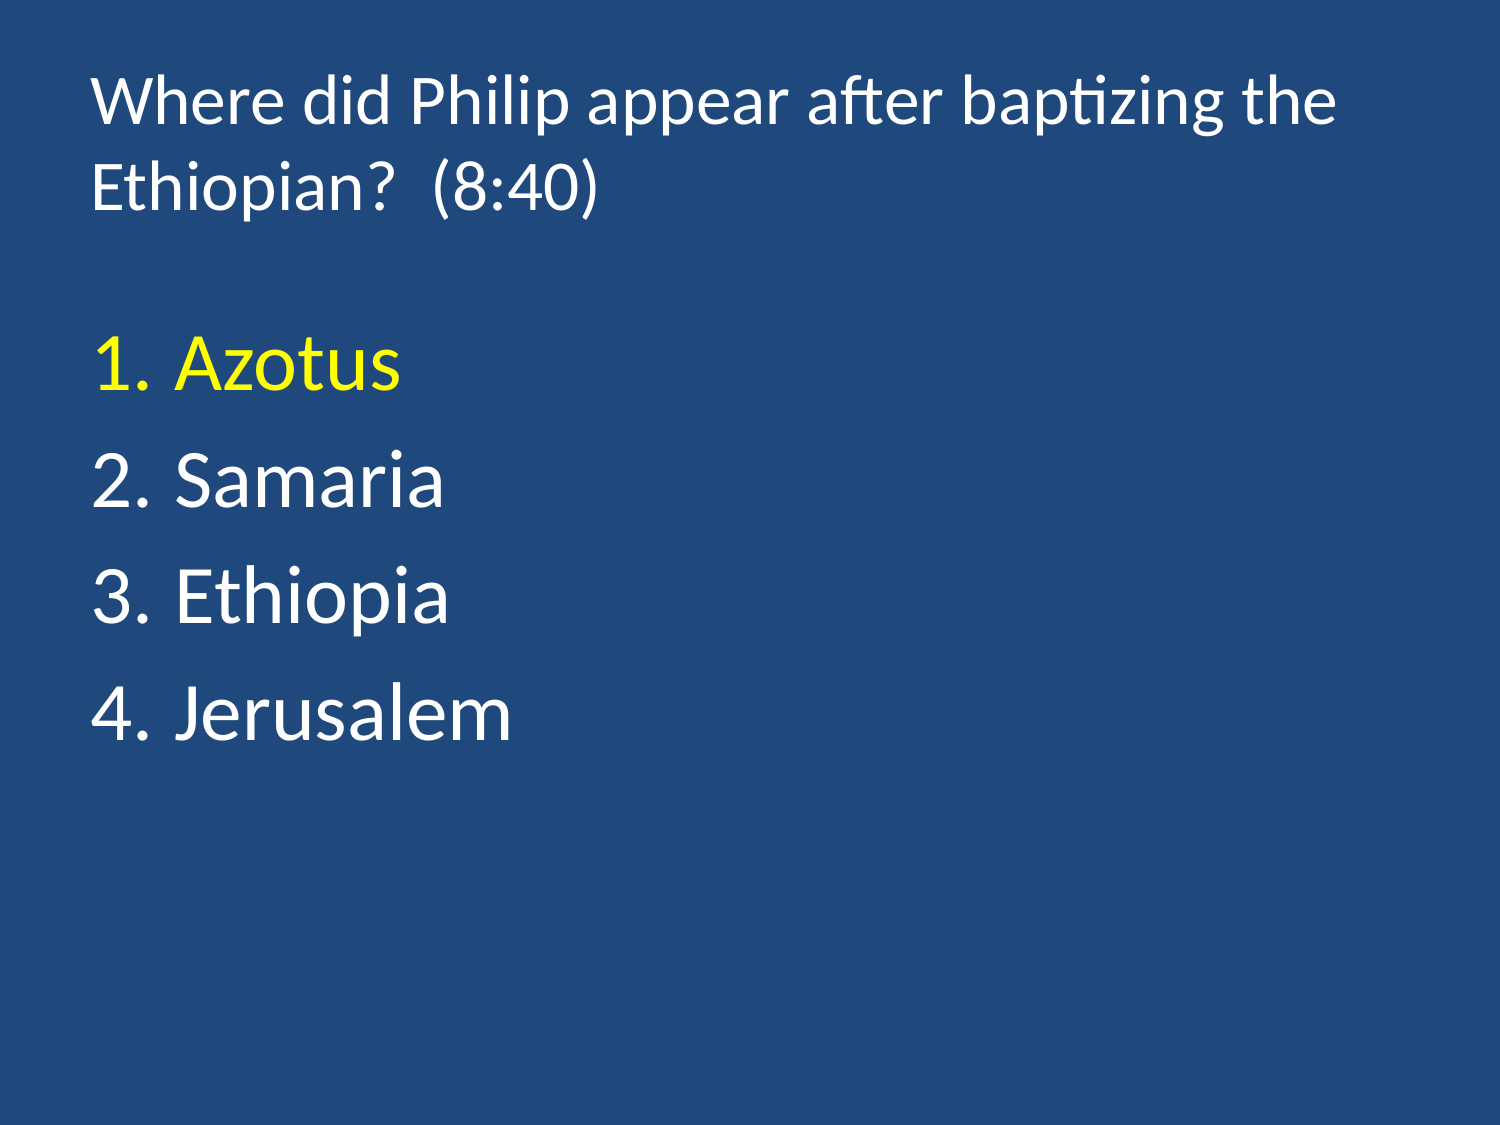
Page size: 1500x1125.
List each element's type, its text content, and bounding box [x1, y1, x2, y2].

title Where did Philip appear after baptizing the Ethiopian? (8:40) [75, 45, 1425, 233]
list Azotus Samaria Ethiopia Jerusalem [75, 299, 1425, 1005]
